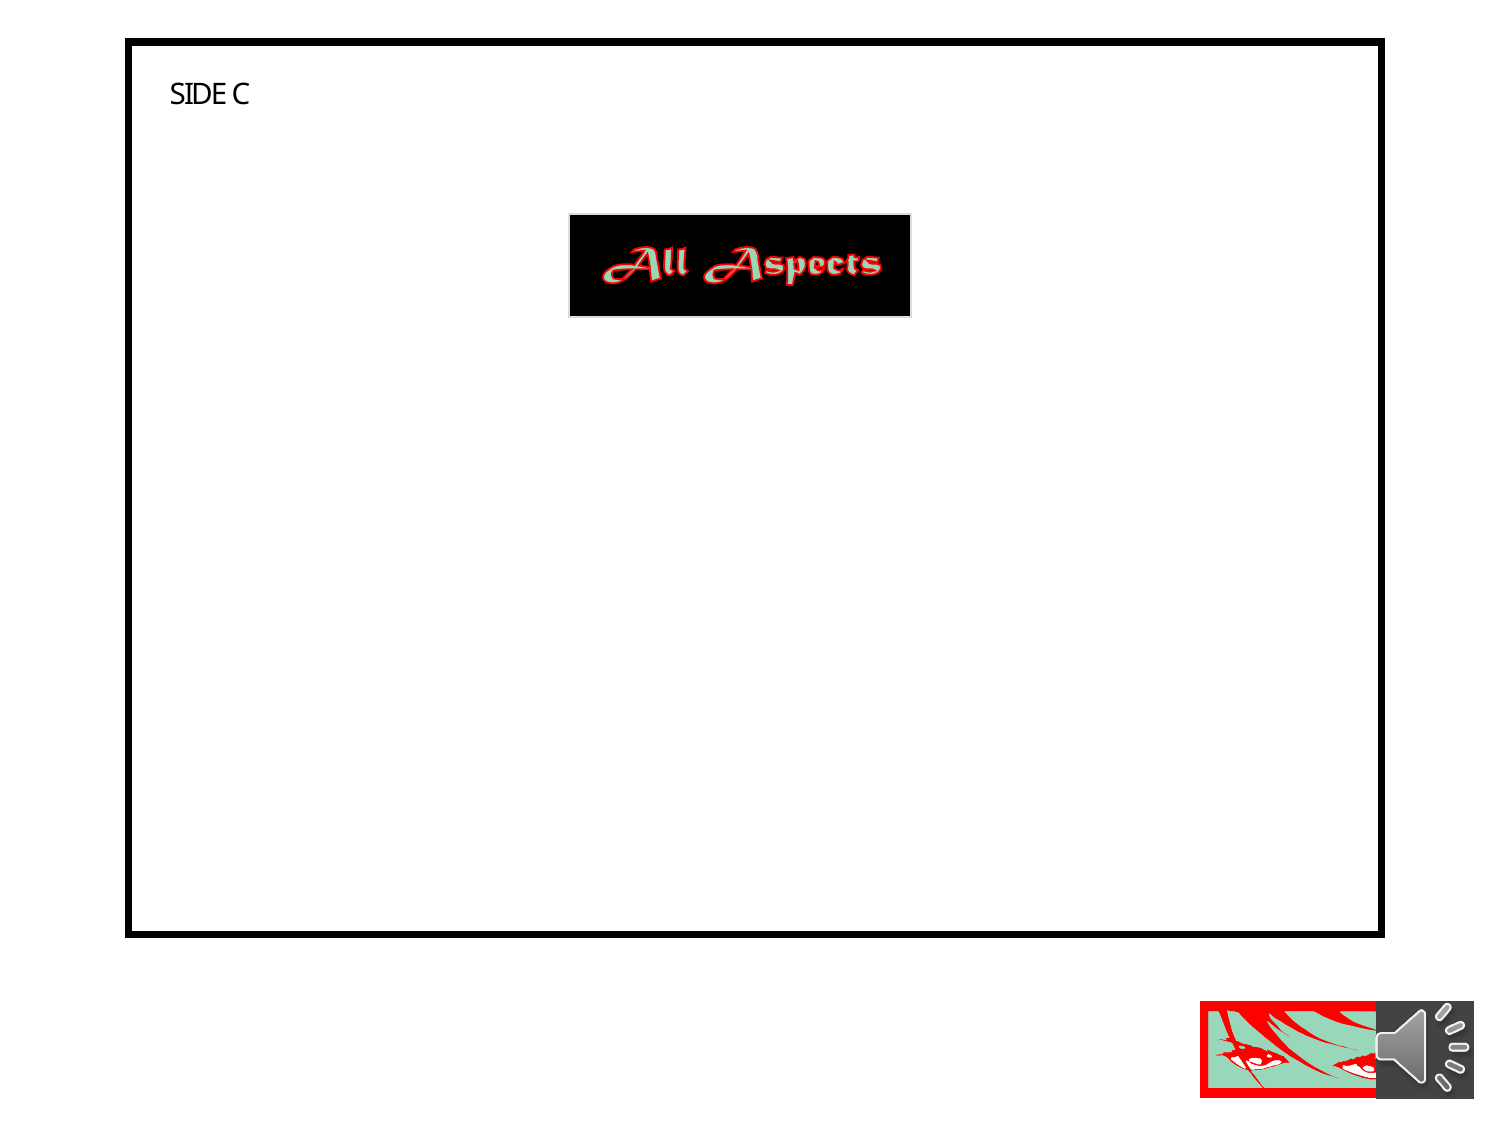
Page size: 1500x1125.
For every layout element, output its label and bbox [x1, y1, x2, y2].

picture [1199, 999, 1476, 1101]
picture [124, 37, 1386, 939]
